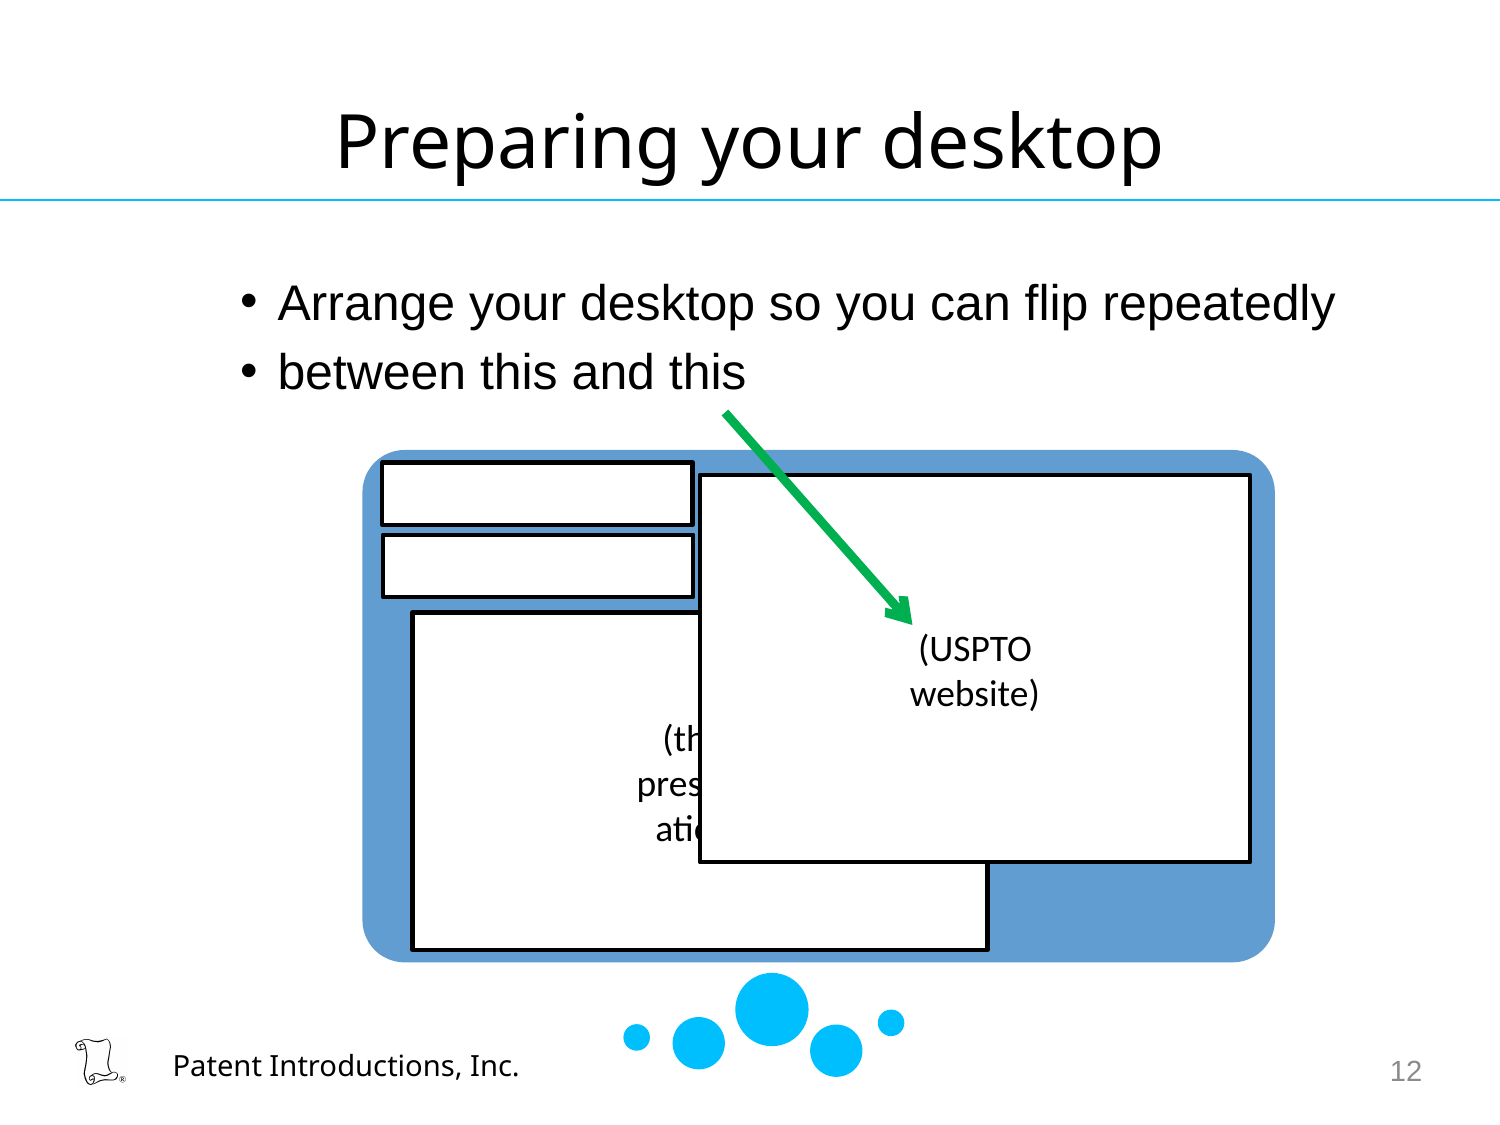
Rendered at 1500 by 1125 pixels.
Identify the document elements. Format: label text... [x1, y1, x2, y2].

text_box [381, 533, 695, 599]
text_box [380, 460, 695, 527]
slide_number 12 [1087, 1040, 1438, 1100]
title Preparing your desktop [75, 45, 1425, 233]
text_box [724, 412, 913, 626]
picture [75, 1037, 129, 1086]
text_box (USPTO website) [698, 473, 1252, 864]
text_box [360, 447, 1278, 965]
text_box (this present- ation) [410, 610, 990, 952]
list Arrange your desktop so you can flip repeatedly between this and this [75, 262, 1425, 1005]
